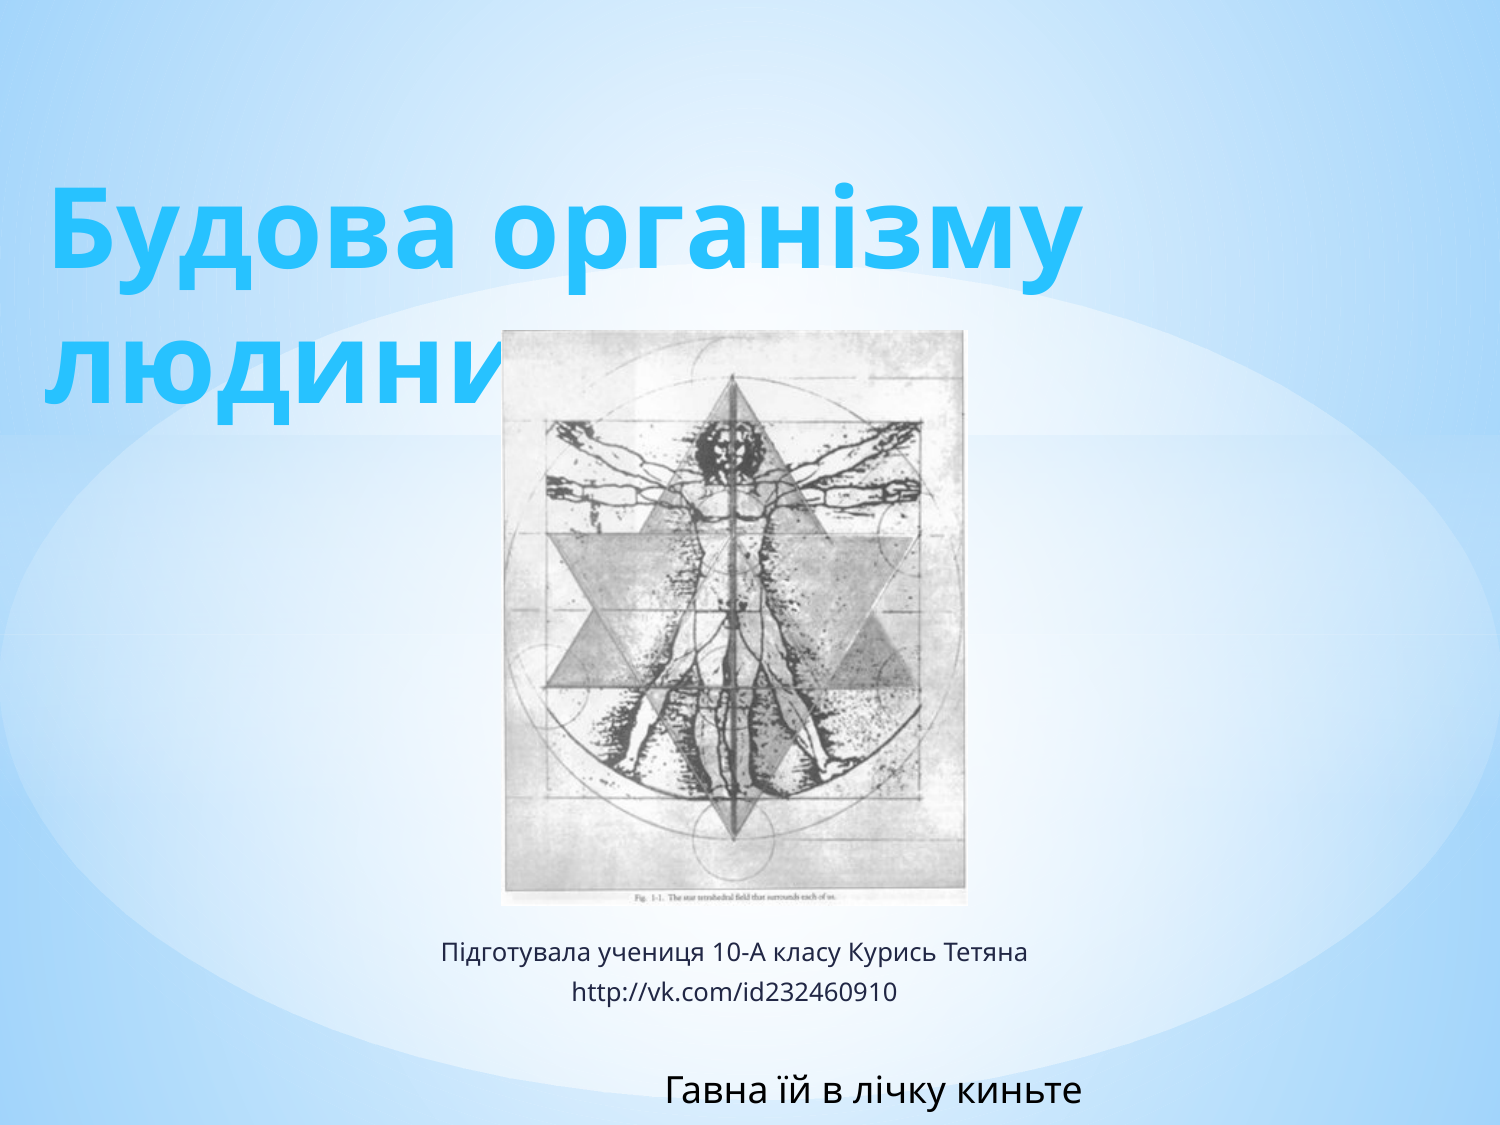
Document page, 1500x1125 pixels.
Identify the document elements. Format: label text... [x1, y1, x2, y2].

subtitle Підготувала учениця 10-А класу Курись Тетяна http://vk.com/id232460910 [156, 928, 1314, 1015]
text_box Гавна їй в лічку киньте [649, 1058, 1099, 1119]
picture [501, 330, 968, 906]
title Будова організму людини [0, 149, 1500, 444]
